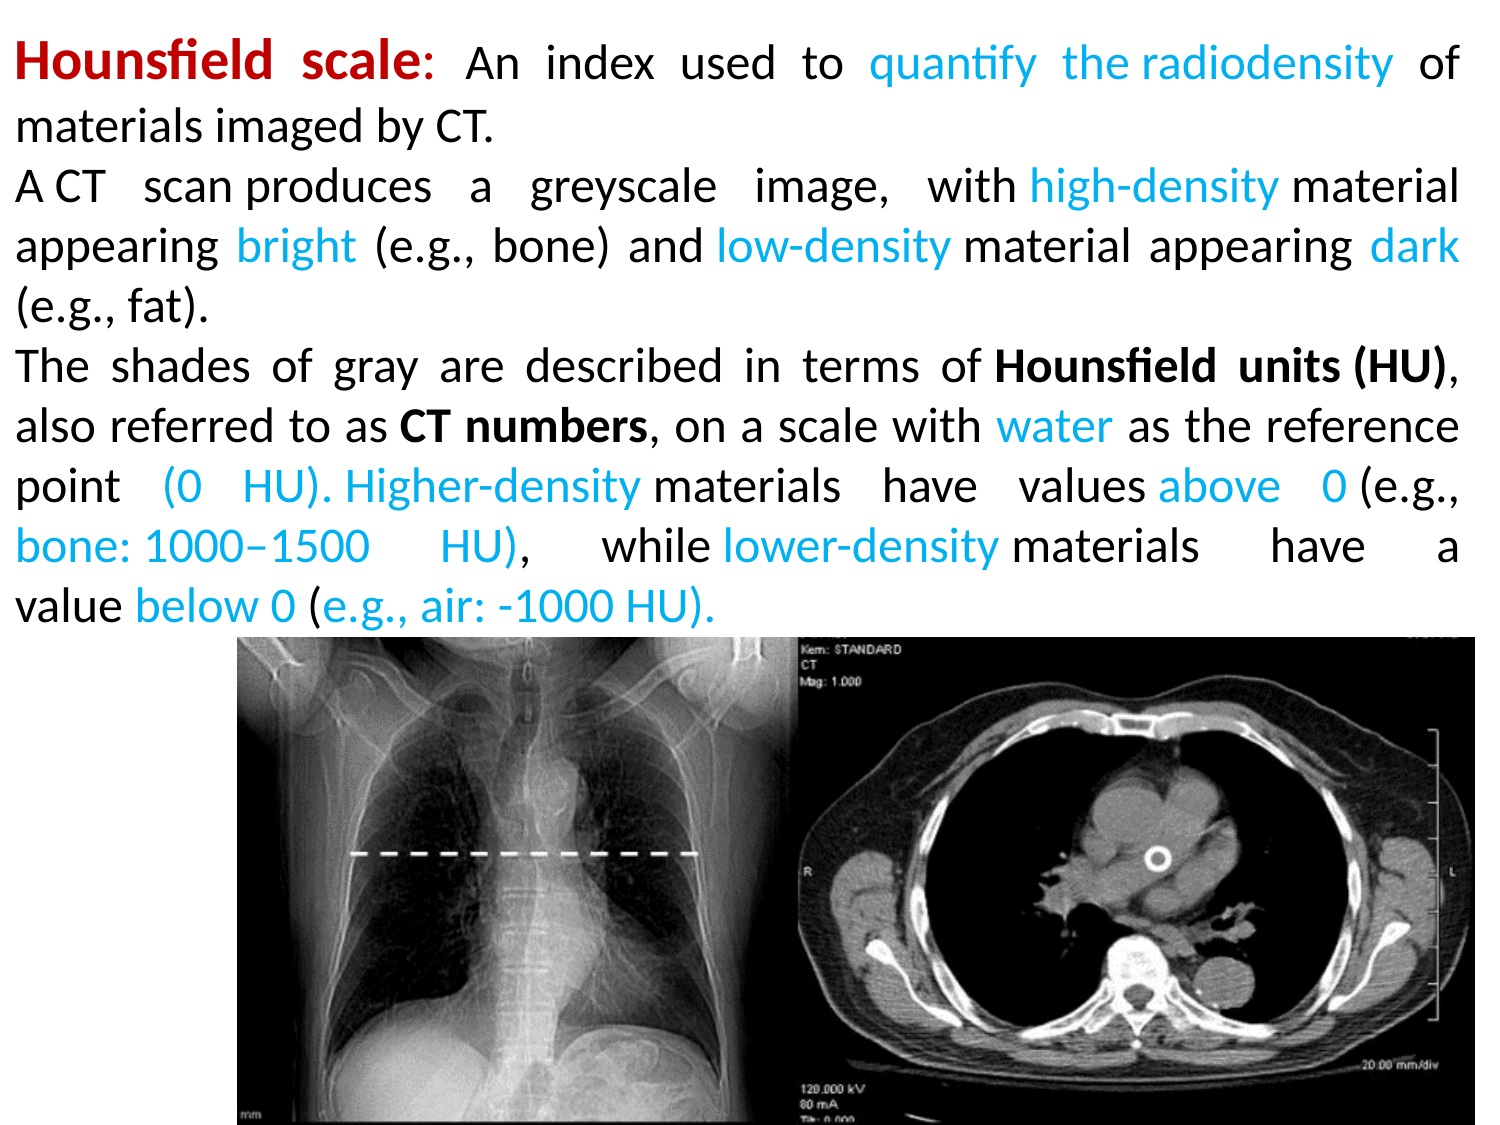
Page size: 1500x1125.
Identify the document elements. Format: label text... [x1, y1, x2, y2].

text_box Hounsfield scale: An index used to quantify the radiodensity of materials imaged by CT. A CT scan produces a greyscale image, with high-density material appearing bright (e.g., bone) and low-density material appearing dark (e.g., fat). The shades of gray are described in terms of Hounsfield units (HU), also referred to as CT numbers, on a scale with water as the reference point (0 HU). Higher-density materials have values above 0 (e.g., bone: 1000–1500 HU), while lower-density materials have a value below 0 (e.g., air: -1000 HU). [0, 5, 1475, 641]
picture [237, 637, 1476, 1125]
